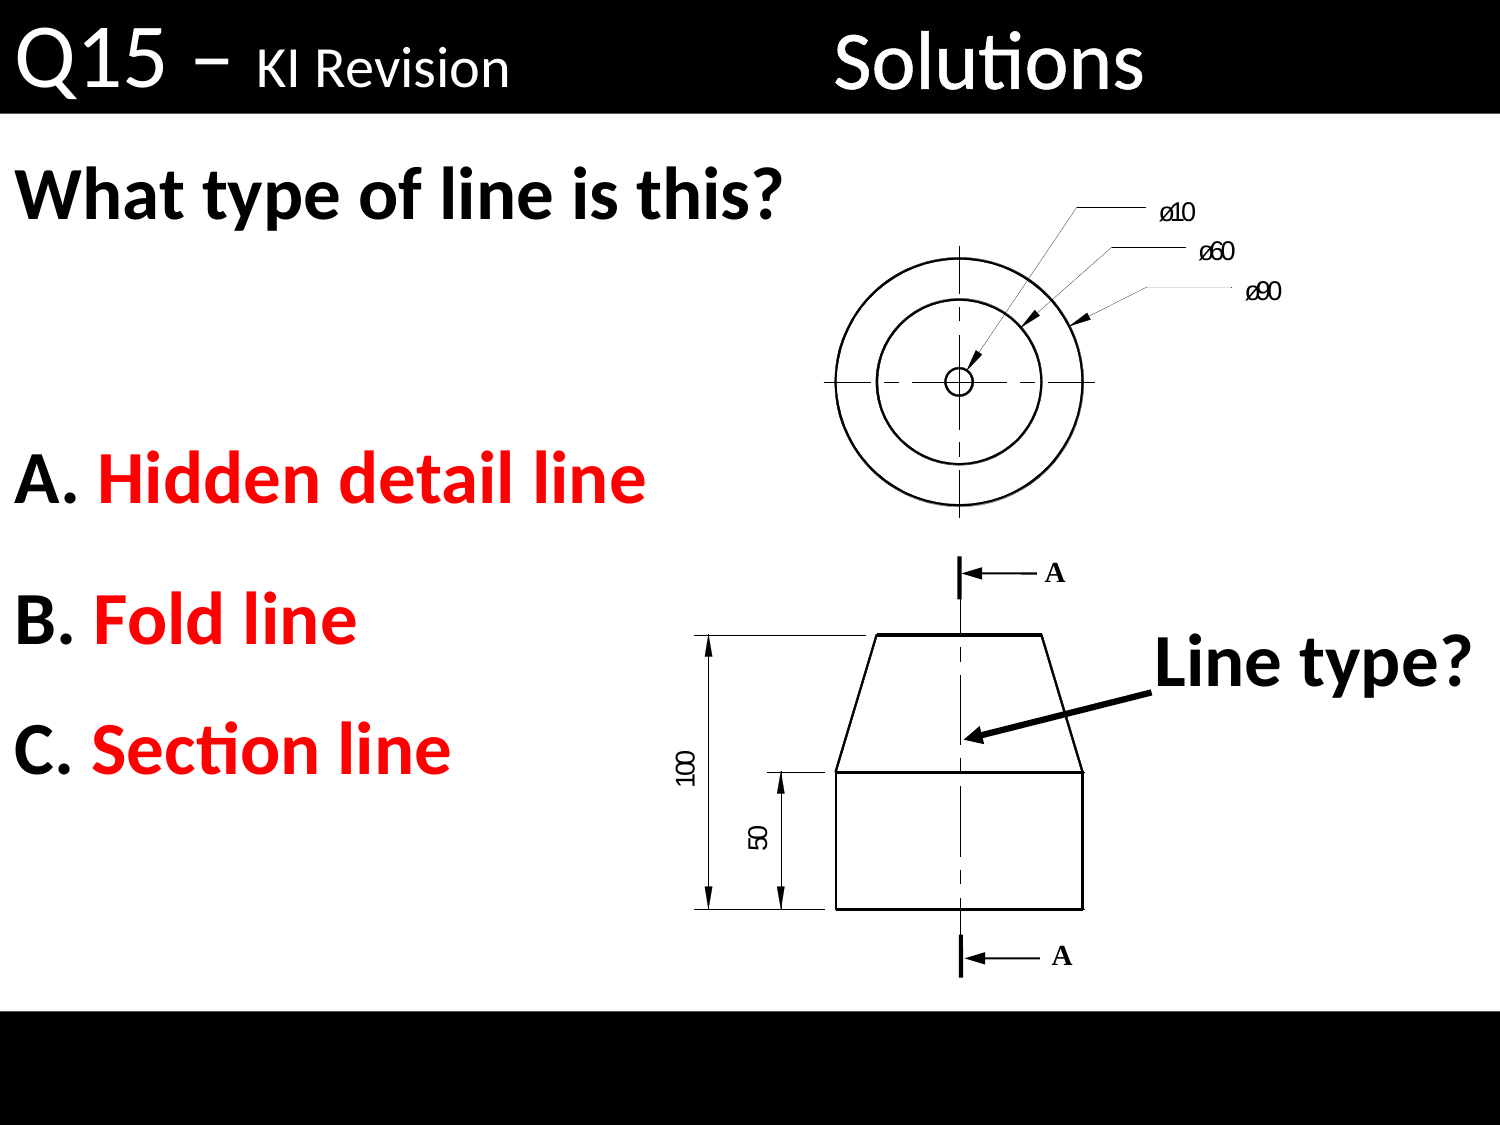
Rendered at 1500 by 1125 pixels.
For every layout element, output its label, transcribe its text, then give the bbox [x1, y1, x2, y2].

text_box [0, 1009, 1500, 1125]
text_box What type of line is this? [0, 137, 1406, 242]
text_box A. Hidden detail line [0, 420, 661, 526]
text_box Solutions [478, 0, 1500, 113]
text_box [666, 193, 1288, 996]
text_box Q15 – KI Revision [0, 0, 1500, 116]
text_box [963, 603, 1500, 740]
text_box B. Fold line [0, 562, 661, 668]
text_box C. Section line [0, 692, 661, 798]
